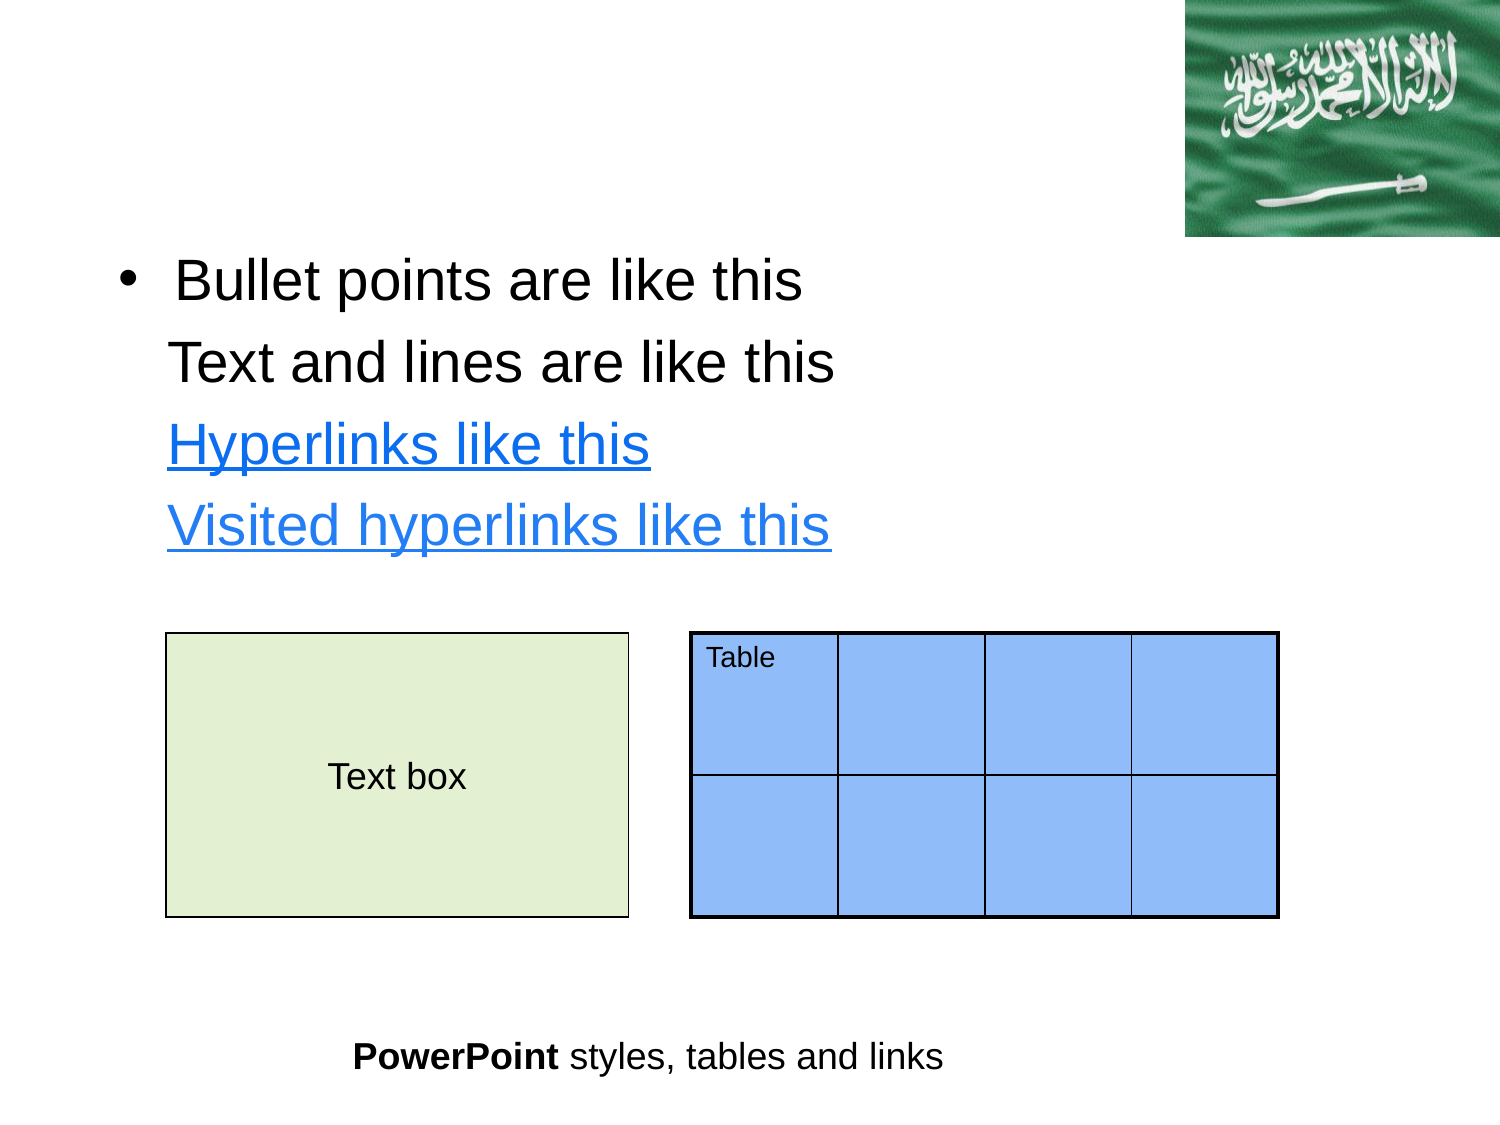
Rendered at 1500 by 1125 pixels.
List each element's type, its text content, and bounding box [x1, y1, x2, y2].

list Bullet points are like this Text and lines are like this Hyperlinks like this Visited hyperlinks like this [103, 234, 916, 842]
table_cell [839, 776, 984, 915]
text_box PowerPoint styles, tables and links [337, 1024, 960, 1085]
text_box Text box [165, 633, 629, 917]
table_header [986, 635, 1131, 774]
table_header [839, 635, 984, 774]
table_header Table [693, 635, 837, 774]
picture [1185, 0, 1500, 237]
table_header [1132, 635, 1276, 774]
table_cell [1132, 776, 1276, 915]
table_cell [986, 776, 1131, 915]
table_cell [693, 776, 837, 915]
